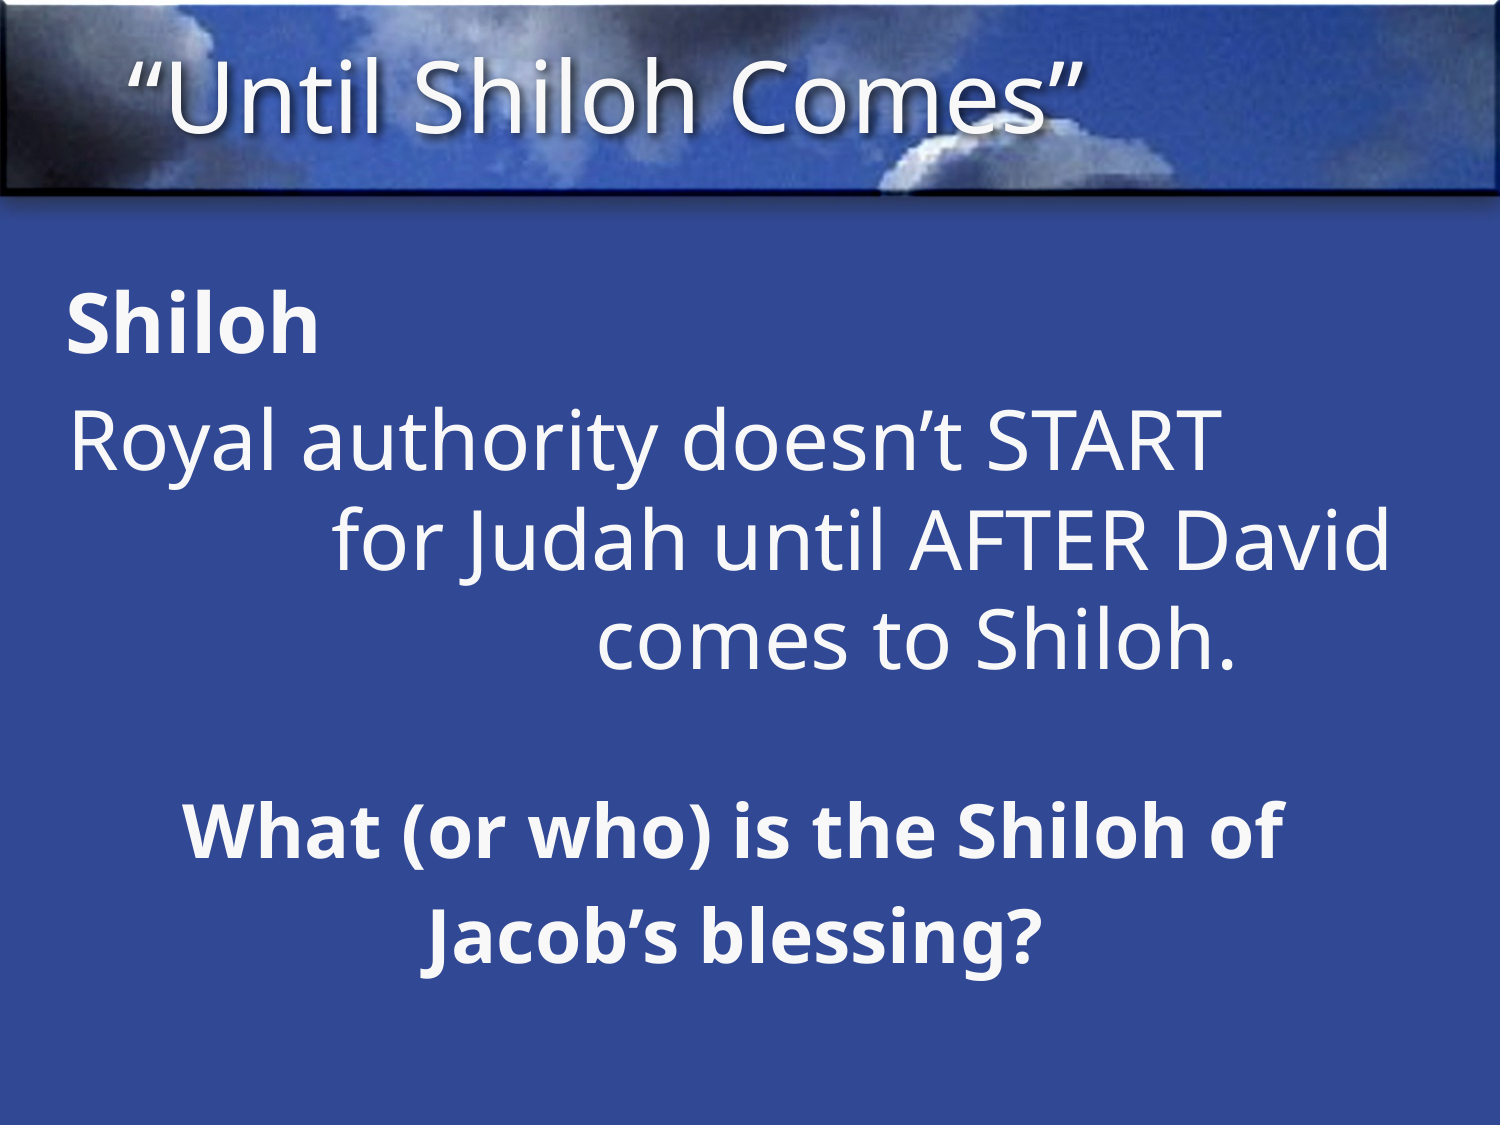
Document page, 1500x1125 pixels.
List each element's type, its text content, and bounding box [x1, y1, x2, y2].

list Shiloh Royal authority doesn’t START for Judah until AFTER David comes to Shiloh. What (or who) is the Shiloh of Jacob’s blessing? [49, 262, 1438, 1063]
picture [0, 0, 1500, 1125]
title “Until Shiloh Comes” [112, 0, 1388, 188]
